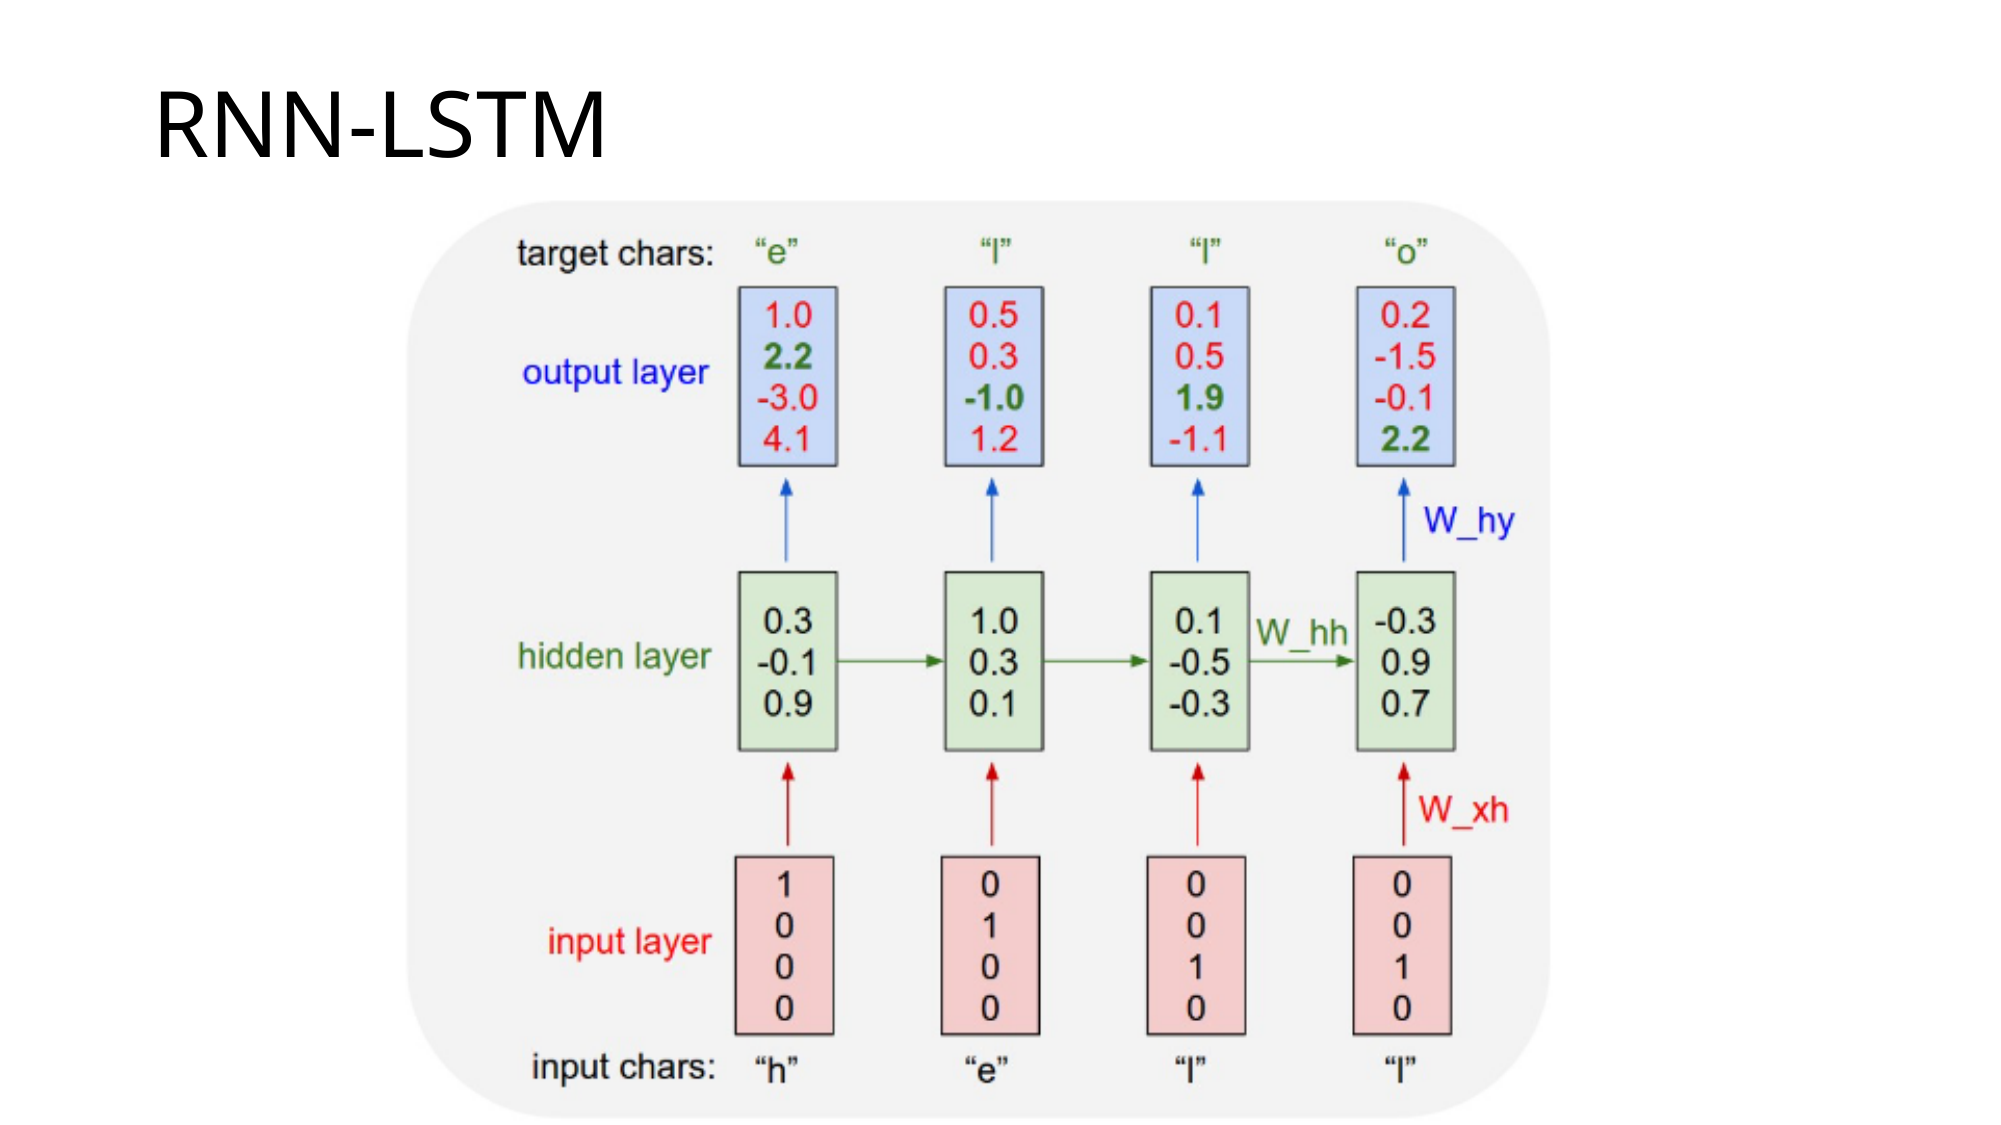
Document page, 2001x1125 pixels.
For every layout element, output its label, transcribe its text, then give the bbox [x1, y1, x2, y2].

picture [390, 193, 1559, 1125]
title RNN-LSTM [137, 59, 1863, 196]
